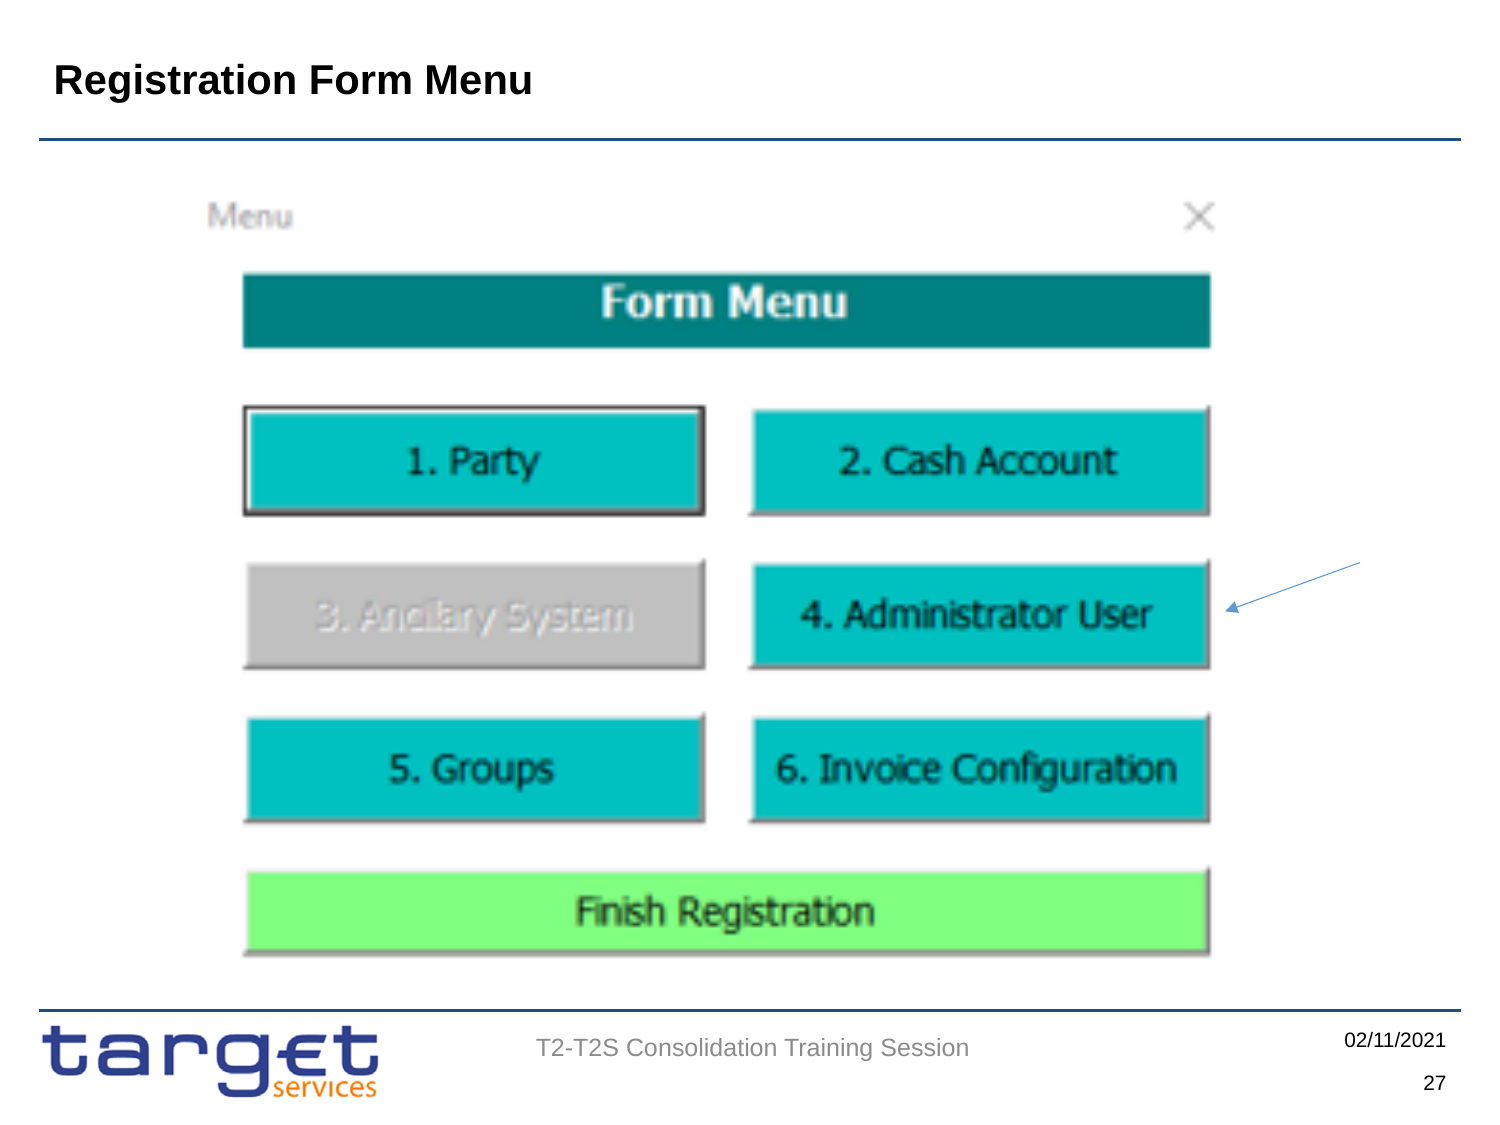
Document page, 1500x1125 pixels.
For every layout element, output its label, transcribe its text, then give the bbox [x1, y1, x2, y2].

slide_number 27 [1123, 1062, 1462, 1103]
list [186, 154, 1319, 993]
title Registration Form Menu [38, 33, 1462, 130]
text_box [1225, 562, 1361, 612]
picture [38, 1018, 383, 1103]
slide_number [1123, 1018, 1462, 1060]
